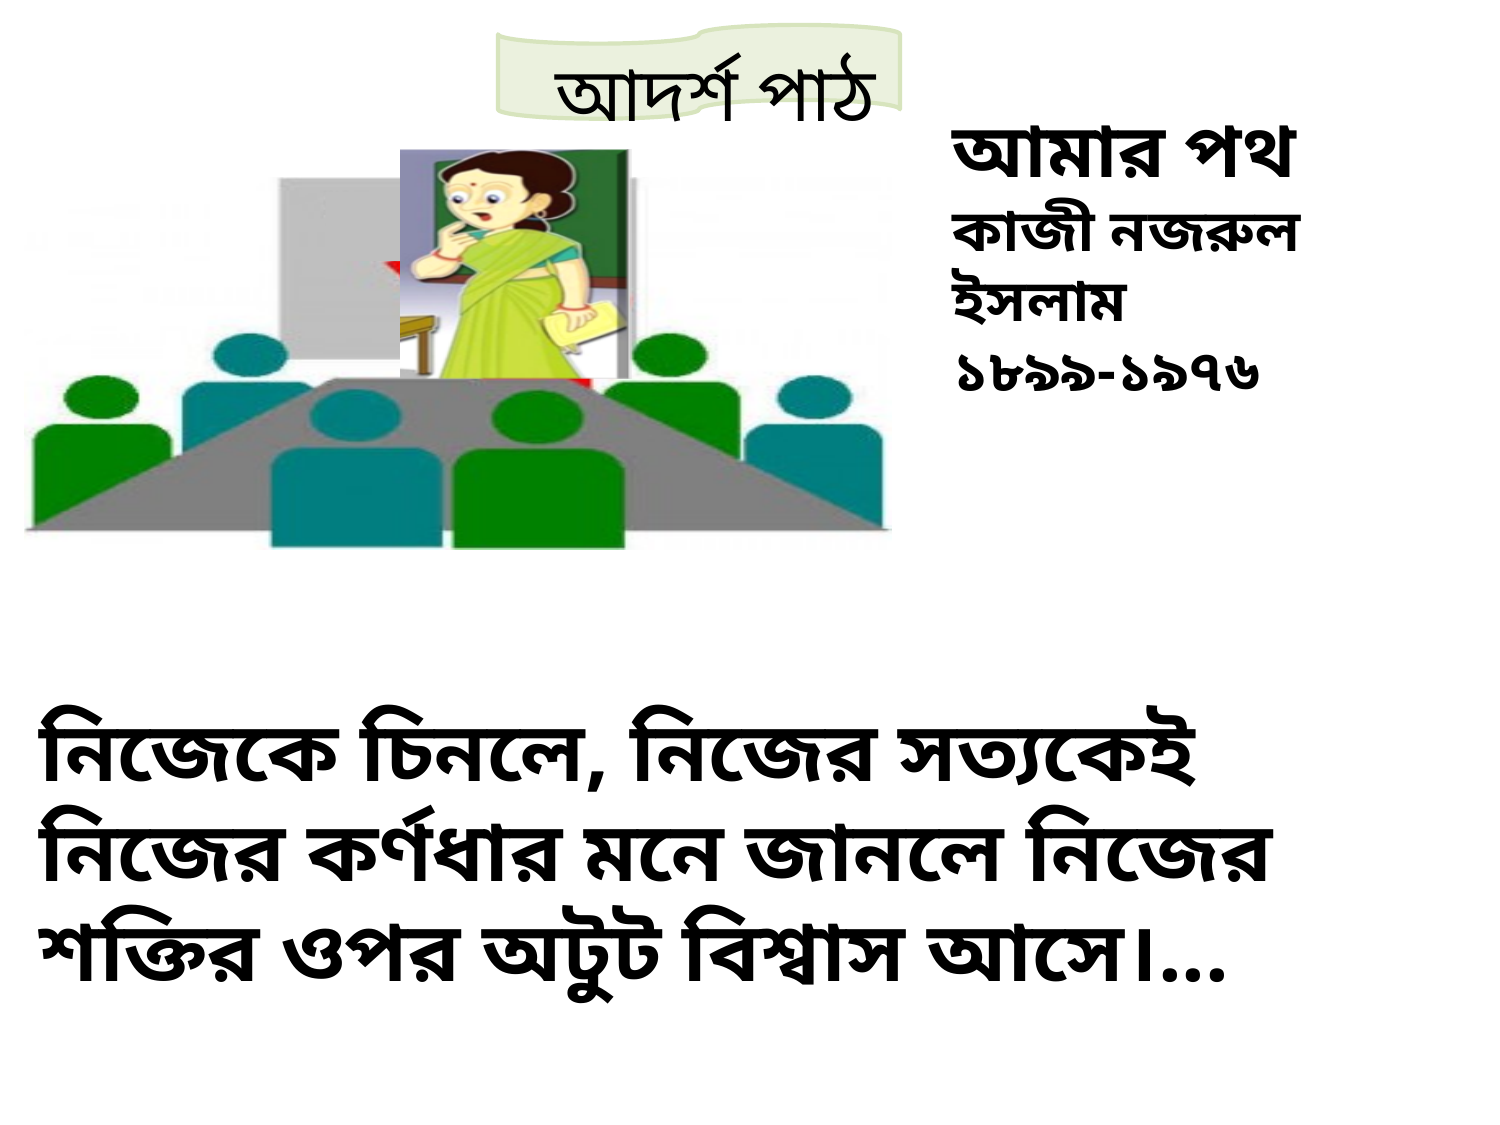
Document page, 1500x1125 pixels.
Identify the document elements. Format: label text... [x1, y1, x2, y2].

text_box আমার পথ কাজী নজরুল ইসলাম ১৮৯৯-১৯৭৬ [937, 95, 1388, 410]
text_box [24, 149, 892, 551]
text_box নিজেকে চিনলে, নিজের সত্যকেই নিজের কর্ণধার মনে জানলে নিজের শক্তির ওপর অটুট বিশ্বাস আসে।... [25, 690, 1473, 1006]
text_box আদর্শ পাঠ [495, 22, 903, 121]
